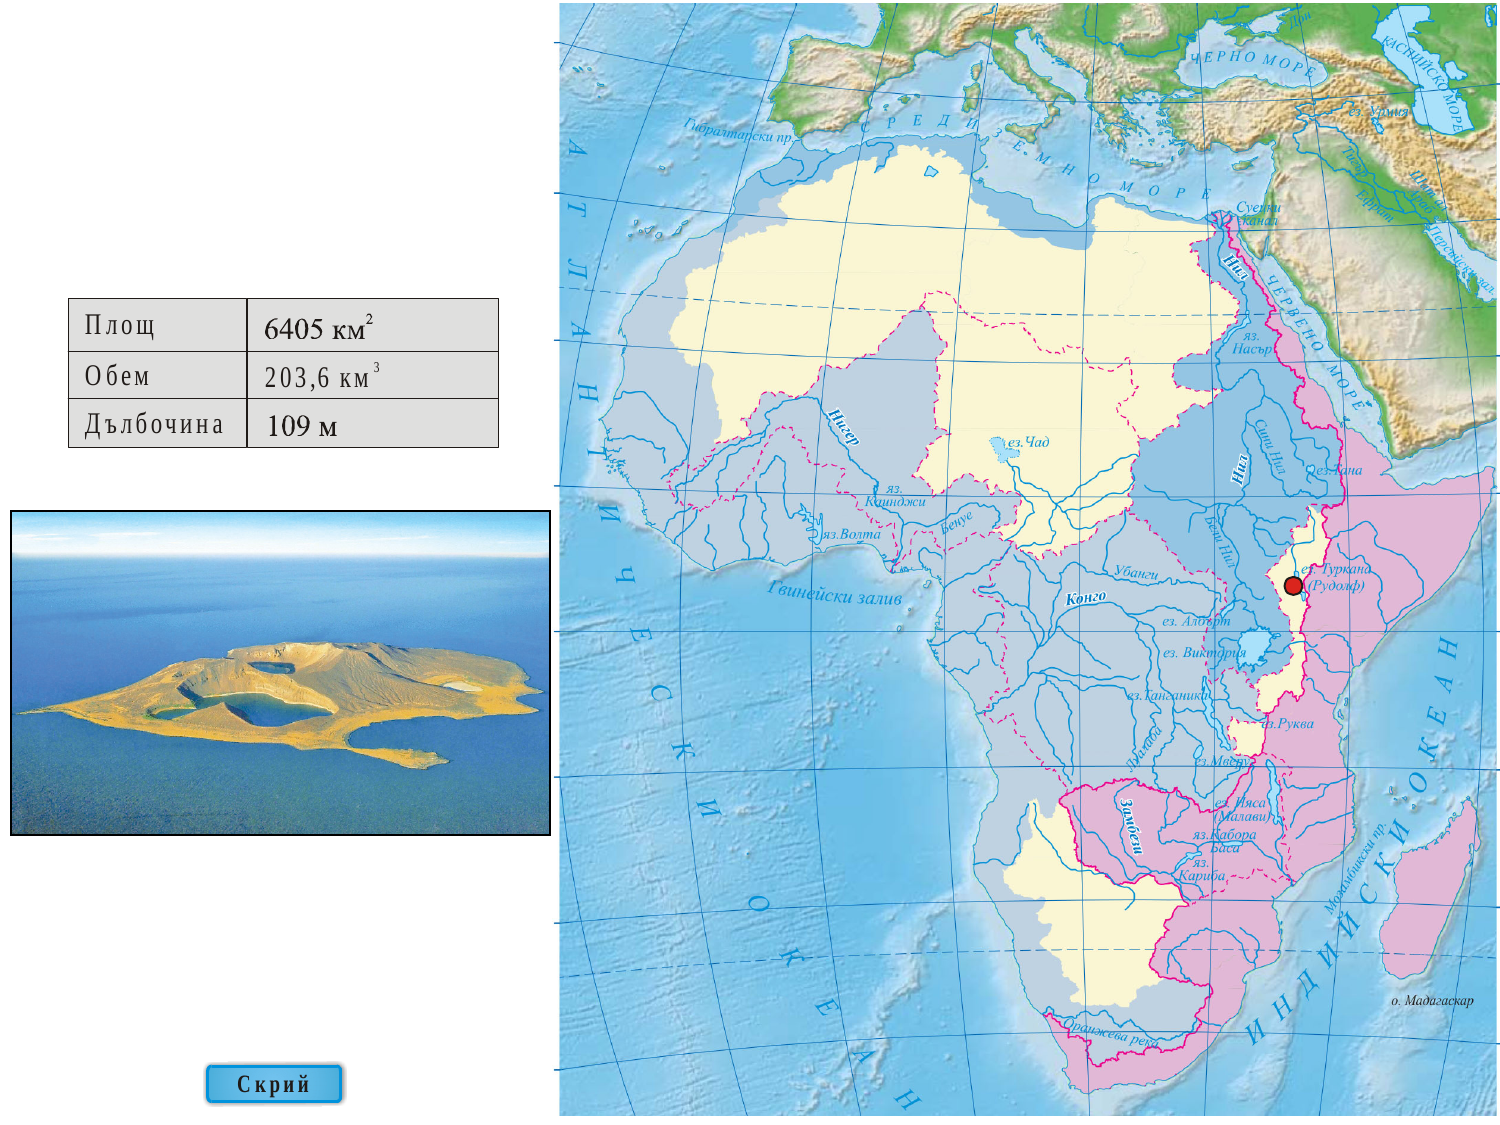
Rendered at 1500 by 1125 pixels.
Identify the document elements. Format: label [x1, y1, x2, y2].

picture [64, 294, 502, 451]
picture [200, 1058, 349, 1109]
picture [11, 511, 550, 835]
picture [552, 3, 1500, 1116]
